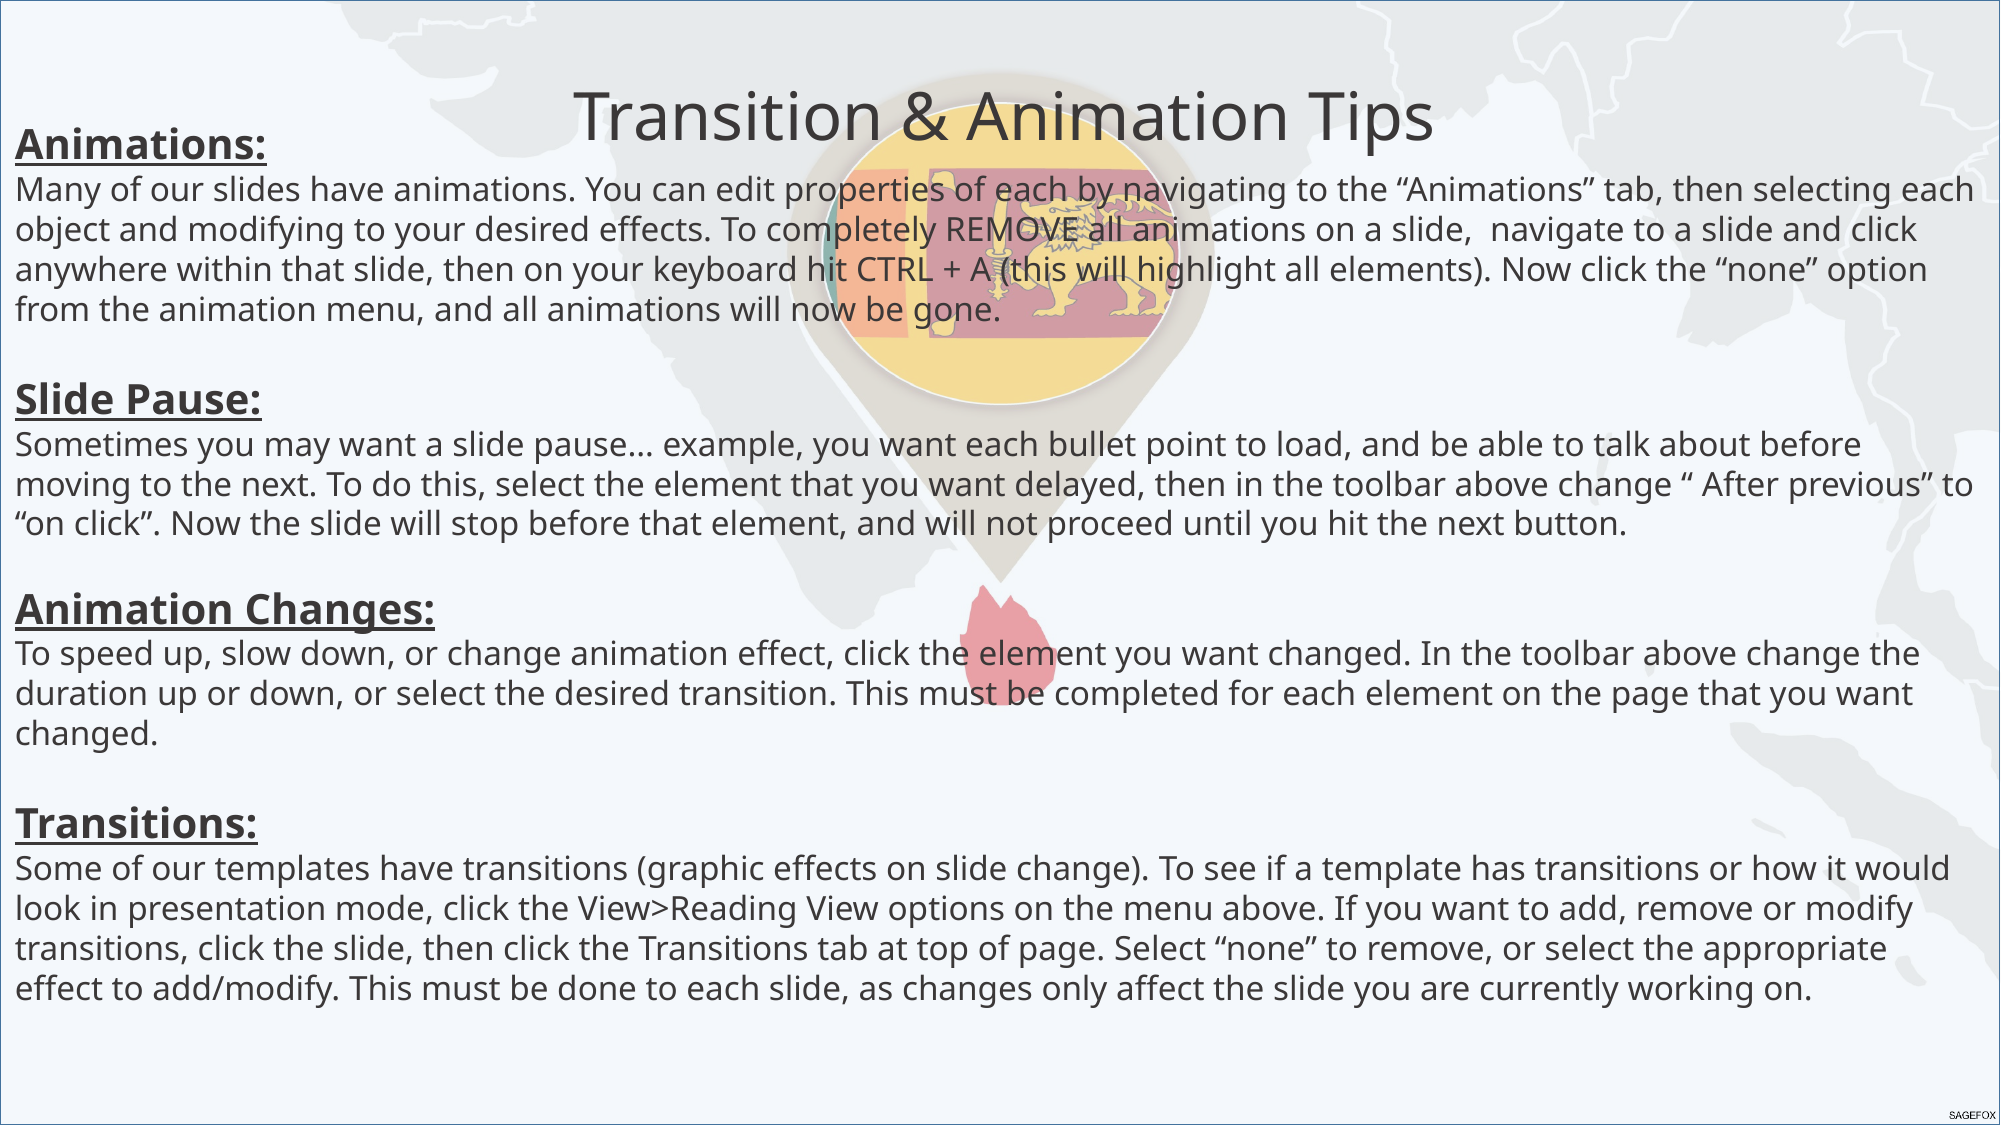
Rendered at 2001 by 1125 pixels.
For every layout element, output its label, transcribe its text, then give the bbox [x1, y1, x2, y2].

text_box Animations: Many of our slides have animations. You can edit properties of each by navigating to the “Animations” tab, then selecting each object and modifying to your desired effects. To completely REMOVE all animations on a slide, navigate to a slide and click anywhere within that slide, then on your keyboard hit CTRL + A (this will highlight all elements). Now click the “none” option from the animation menu, and all animations will now be gone. Slide Pause: Sometimes you may want a slide pause… example, you want each bullet point to load, and be able to talk about before moving to the next. To do this, select the element that you want delayed, then in the toolbar above change “ After previous” to “on click”. Now the slide will stop before that element, and will not proceed until you hit the next button. Animation Changes: To speed up, slow down, or change animation effect, click the element you want changed. In the toolbar above change the duration up or down, or select the desired transition. This must be completed for each element on the page that you want changed. Transitions: Some of our templates have transitions (graphic effects on slide change). To see if a template has transitions or how it would look in presentation mode, click the View>Reading View options on the menu above. If you want to add, remove or modify transitions, click the slide, then click the Transitions tab at top of page. Select “none” to remove, or select the appropriate effect to add/modify. This must be done to each slide, as changes only affect the slide you are currently working on. [0, 0, 2000, 1125]
title Transition & Animation Tips [477, 59, 1532, 177]
